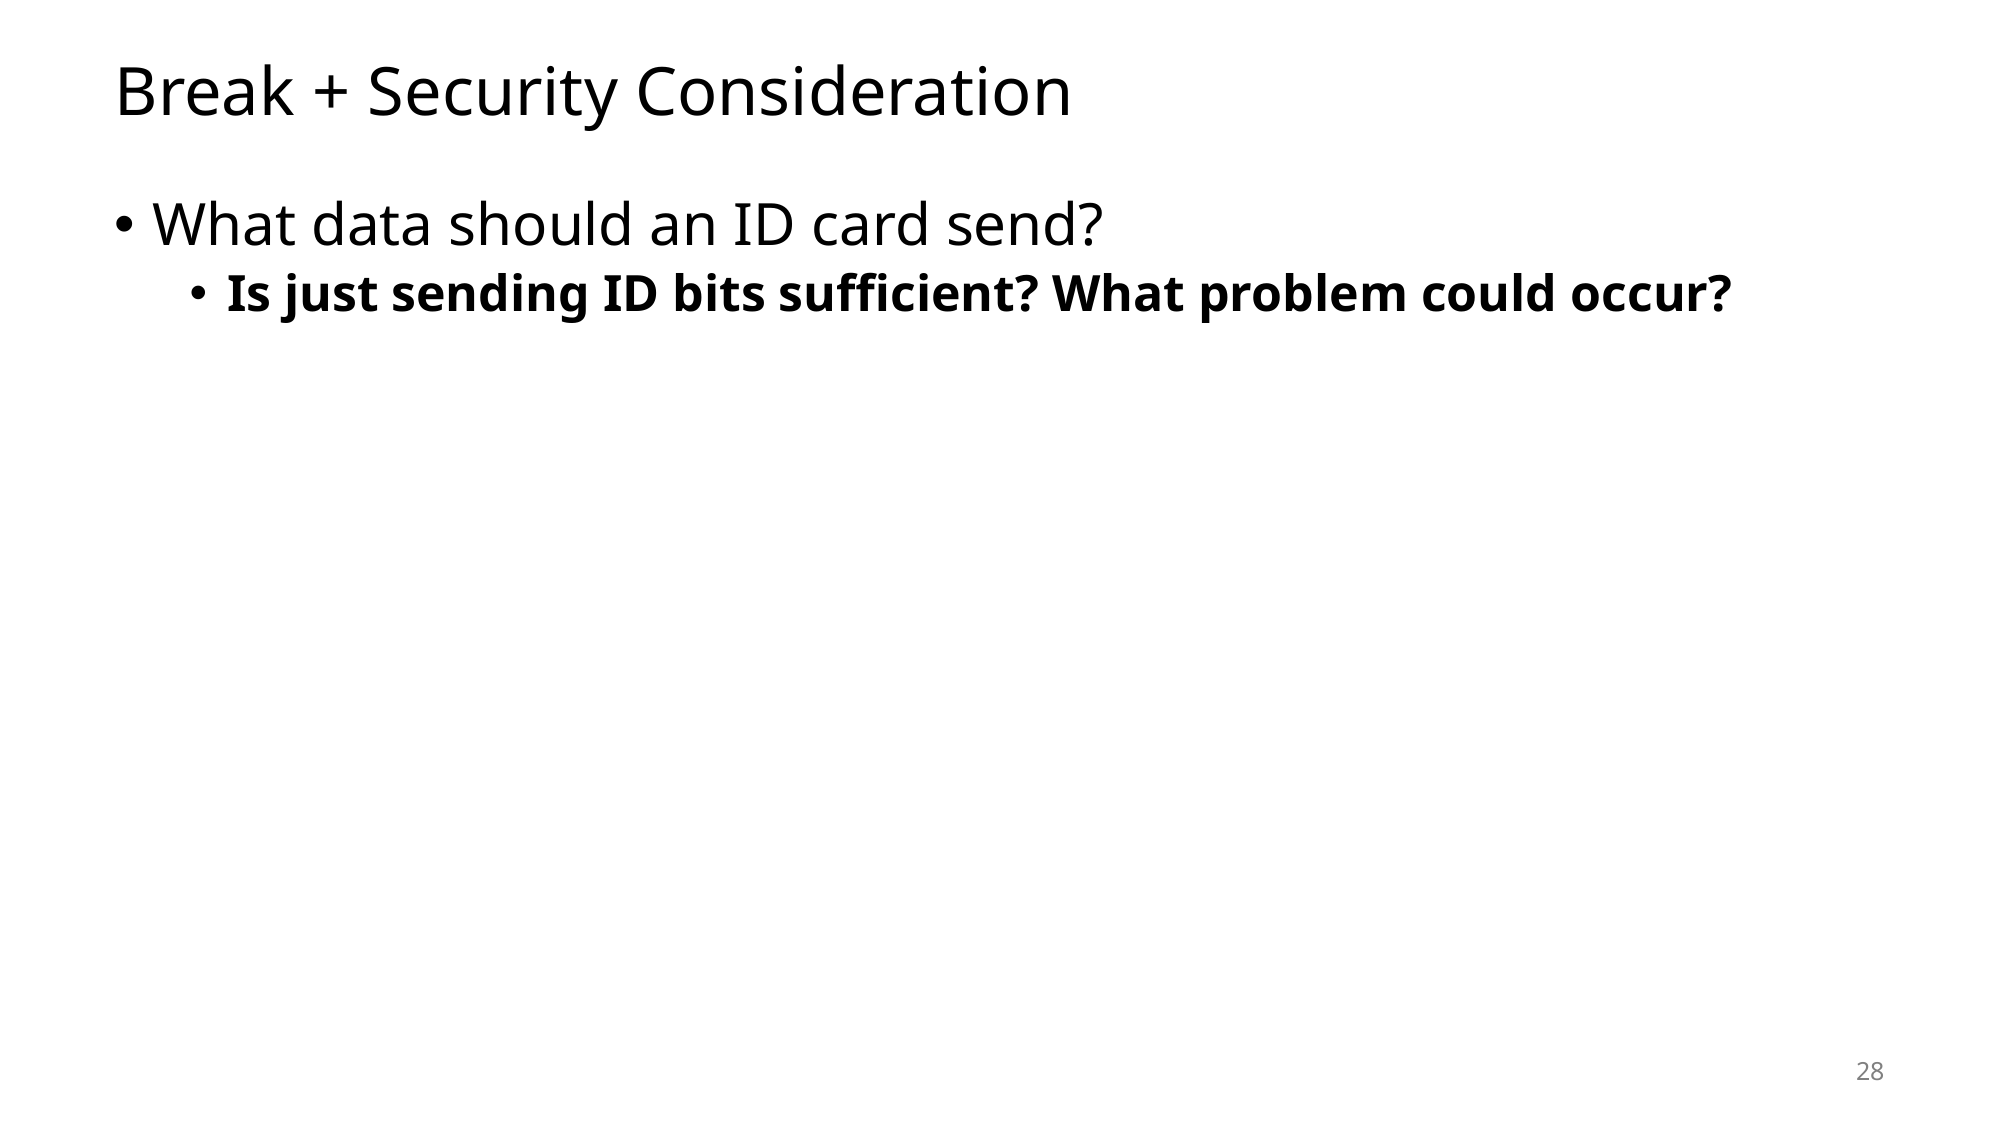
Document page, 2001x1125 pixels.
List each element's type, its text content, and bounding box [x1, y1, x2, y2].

slide_number 28 [1749, 1042, 1900, 1103]
list What data should an ID card send? Is just sending ID bits sufficient? What problem could occur? [99, 187, 1900, 1013]
title Break + Security Consideration [99, 37, 1900, 150]
